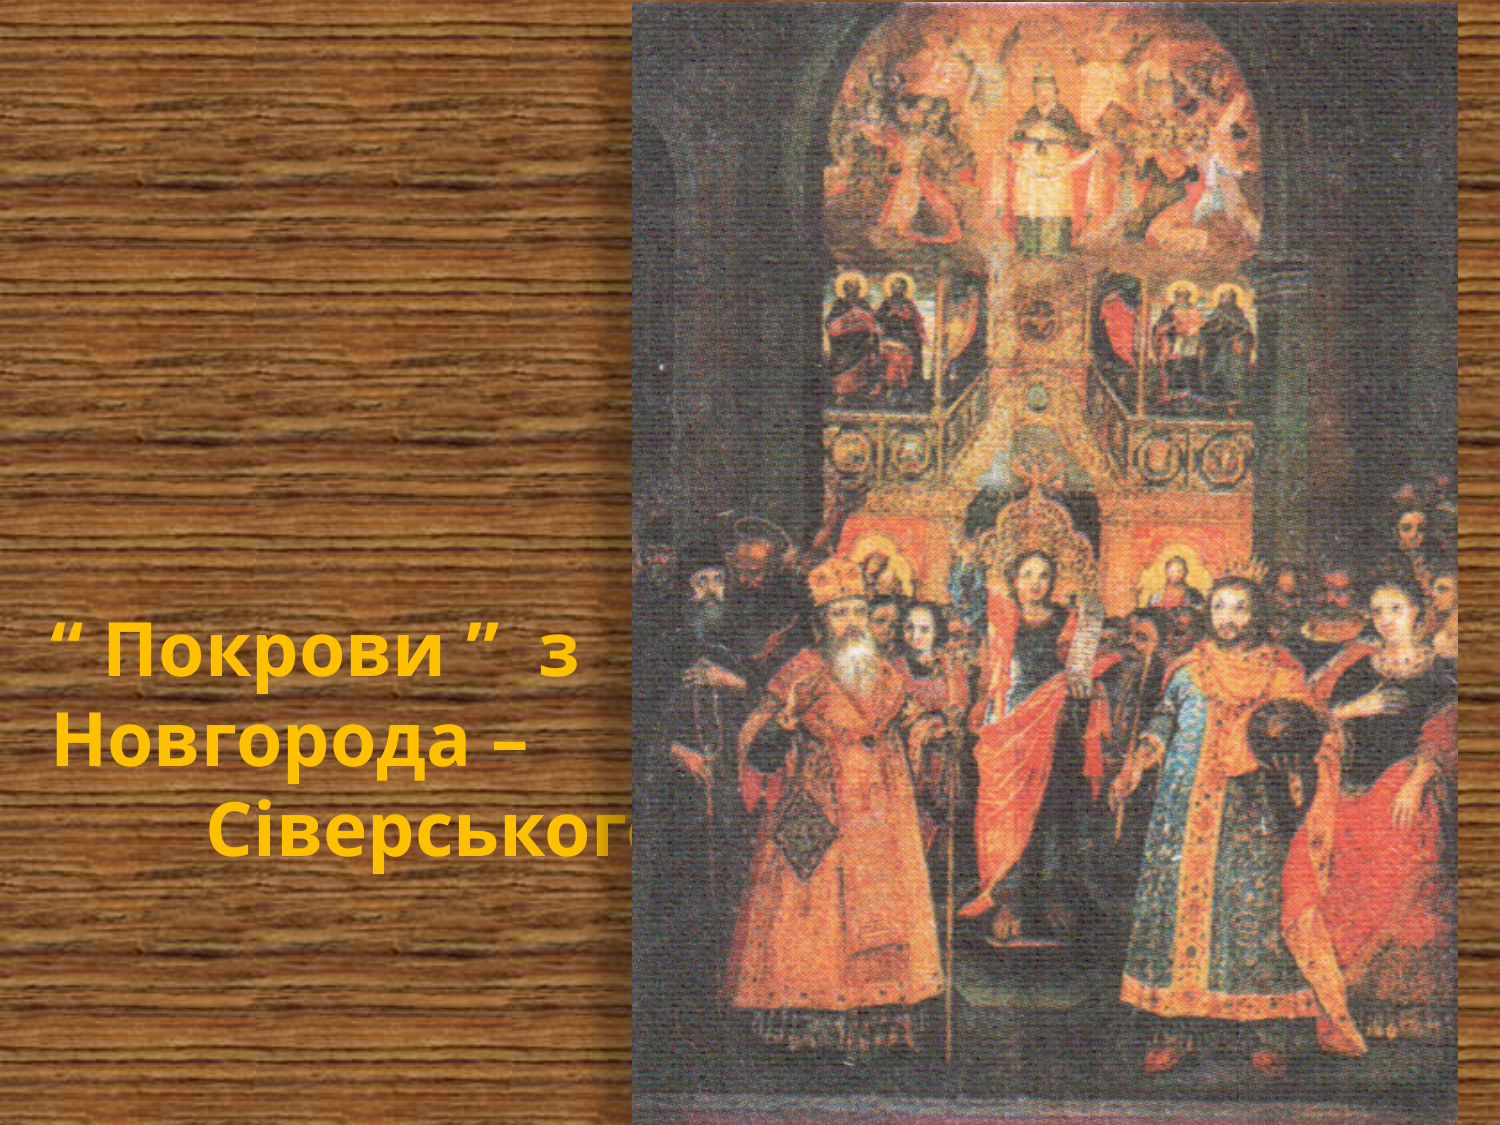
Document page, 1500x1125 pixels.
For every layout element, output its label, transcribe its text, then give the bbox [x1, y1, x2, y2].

picture [0, 0, 1500, 1125]
title “ Покрови ” з Новгорода – Сіверського [35, 23, 594, 1090]
